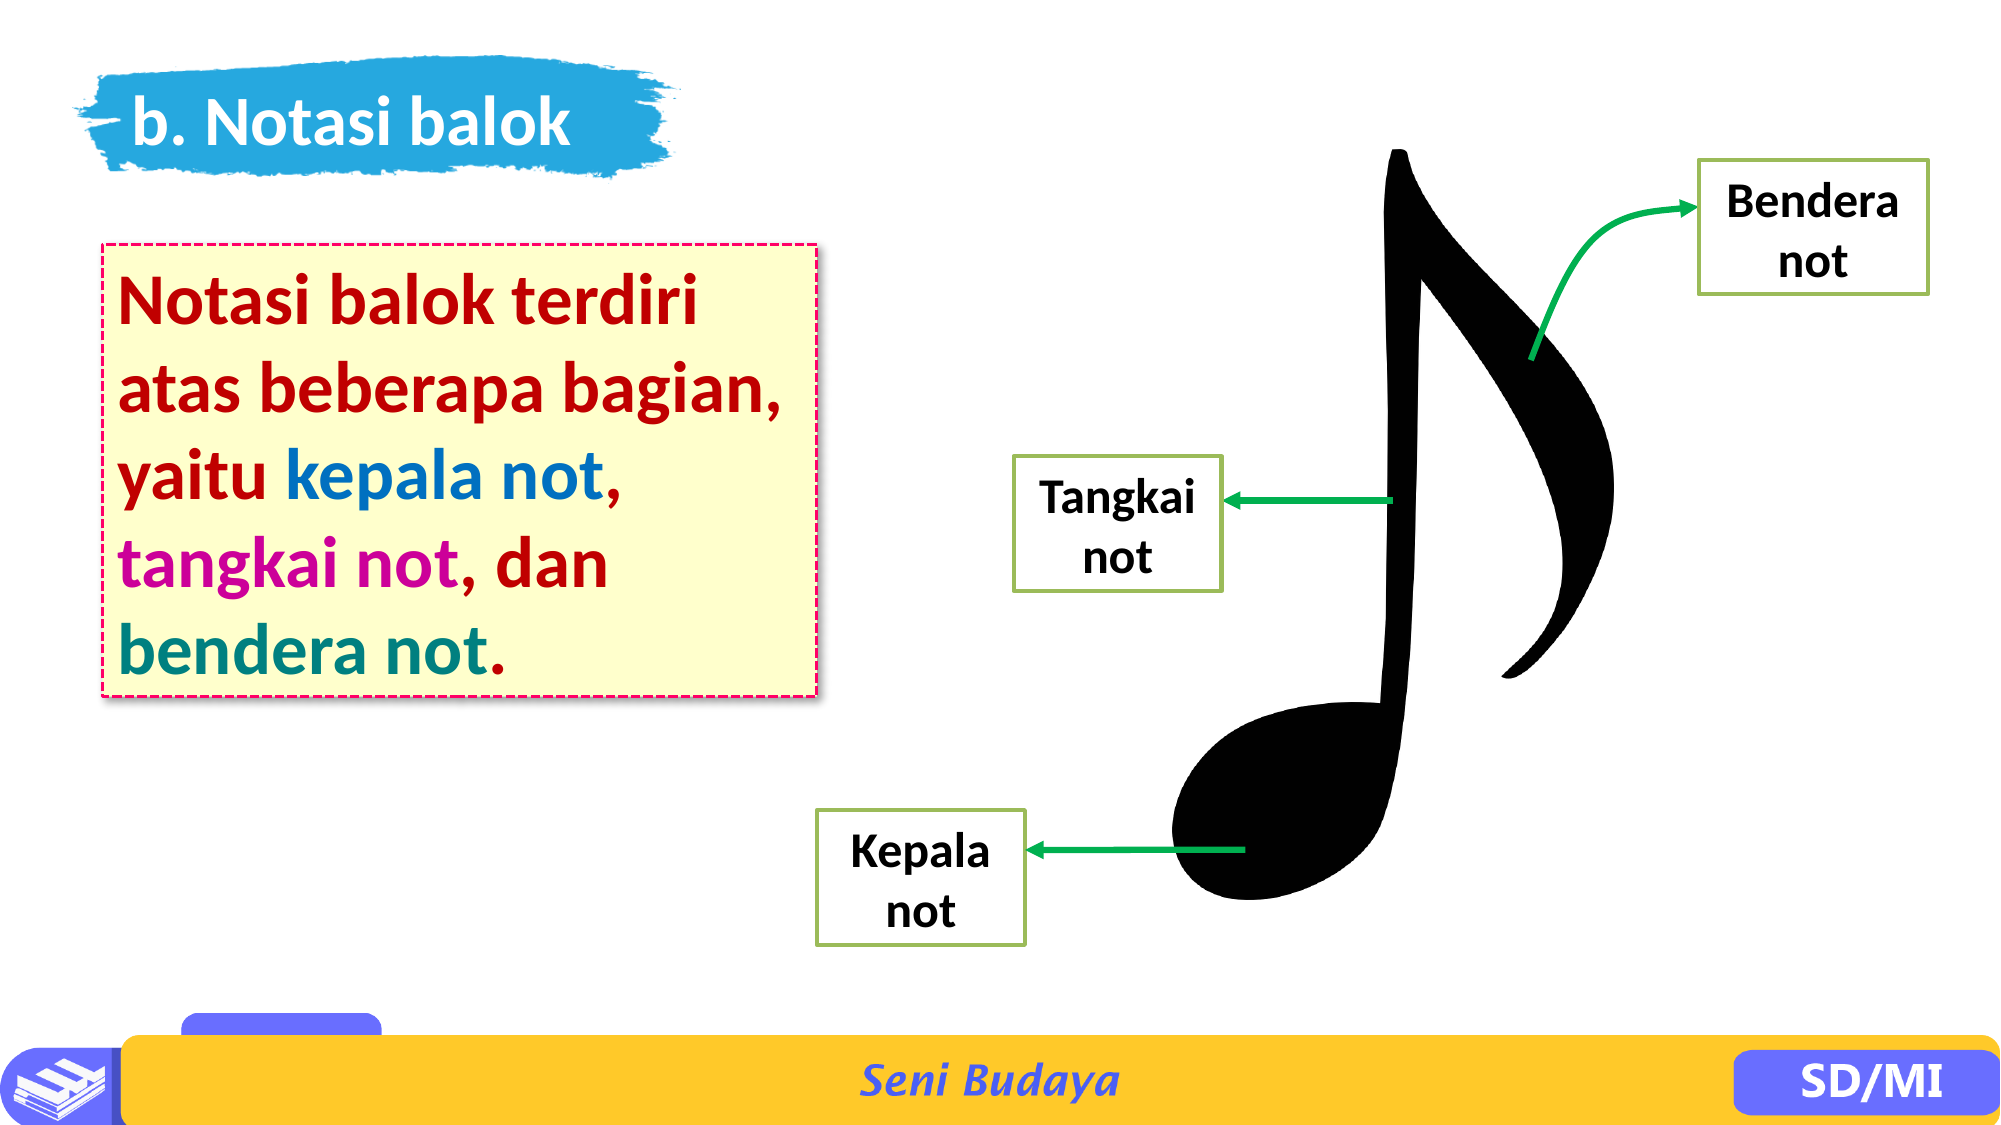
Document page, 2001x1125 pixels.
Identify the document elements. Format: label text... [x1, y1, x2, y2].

picture [72, 55, 681, 185]
text_box [1619, 201, 1697, 280]
text_box Tangkai not [1012, 454, 1167, 593]
picture [1172, 149, 1614, 900]
picture [0, 1013, 2000, 1125]
text_box Bendera not [1697, 158, 1930, 296]
text_box Notasi balok terdiri atas beberapa bagian, yaitu kepala not, tangkai not, dan bendera not. [102, 244, 817, 697]
text_box Kepala not [815, 808, 1027, 947]
